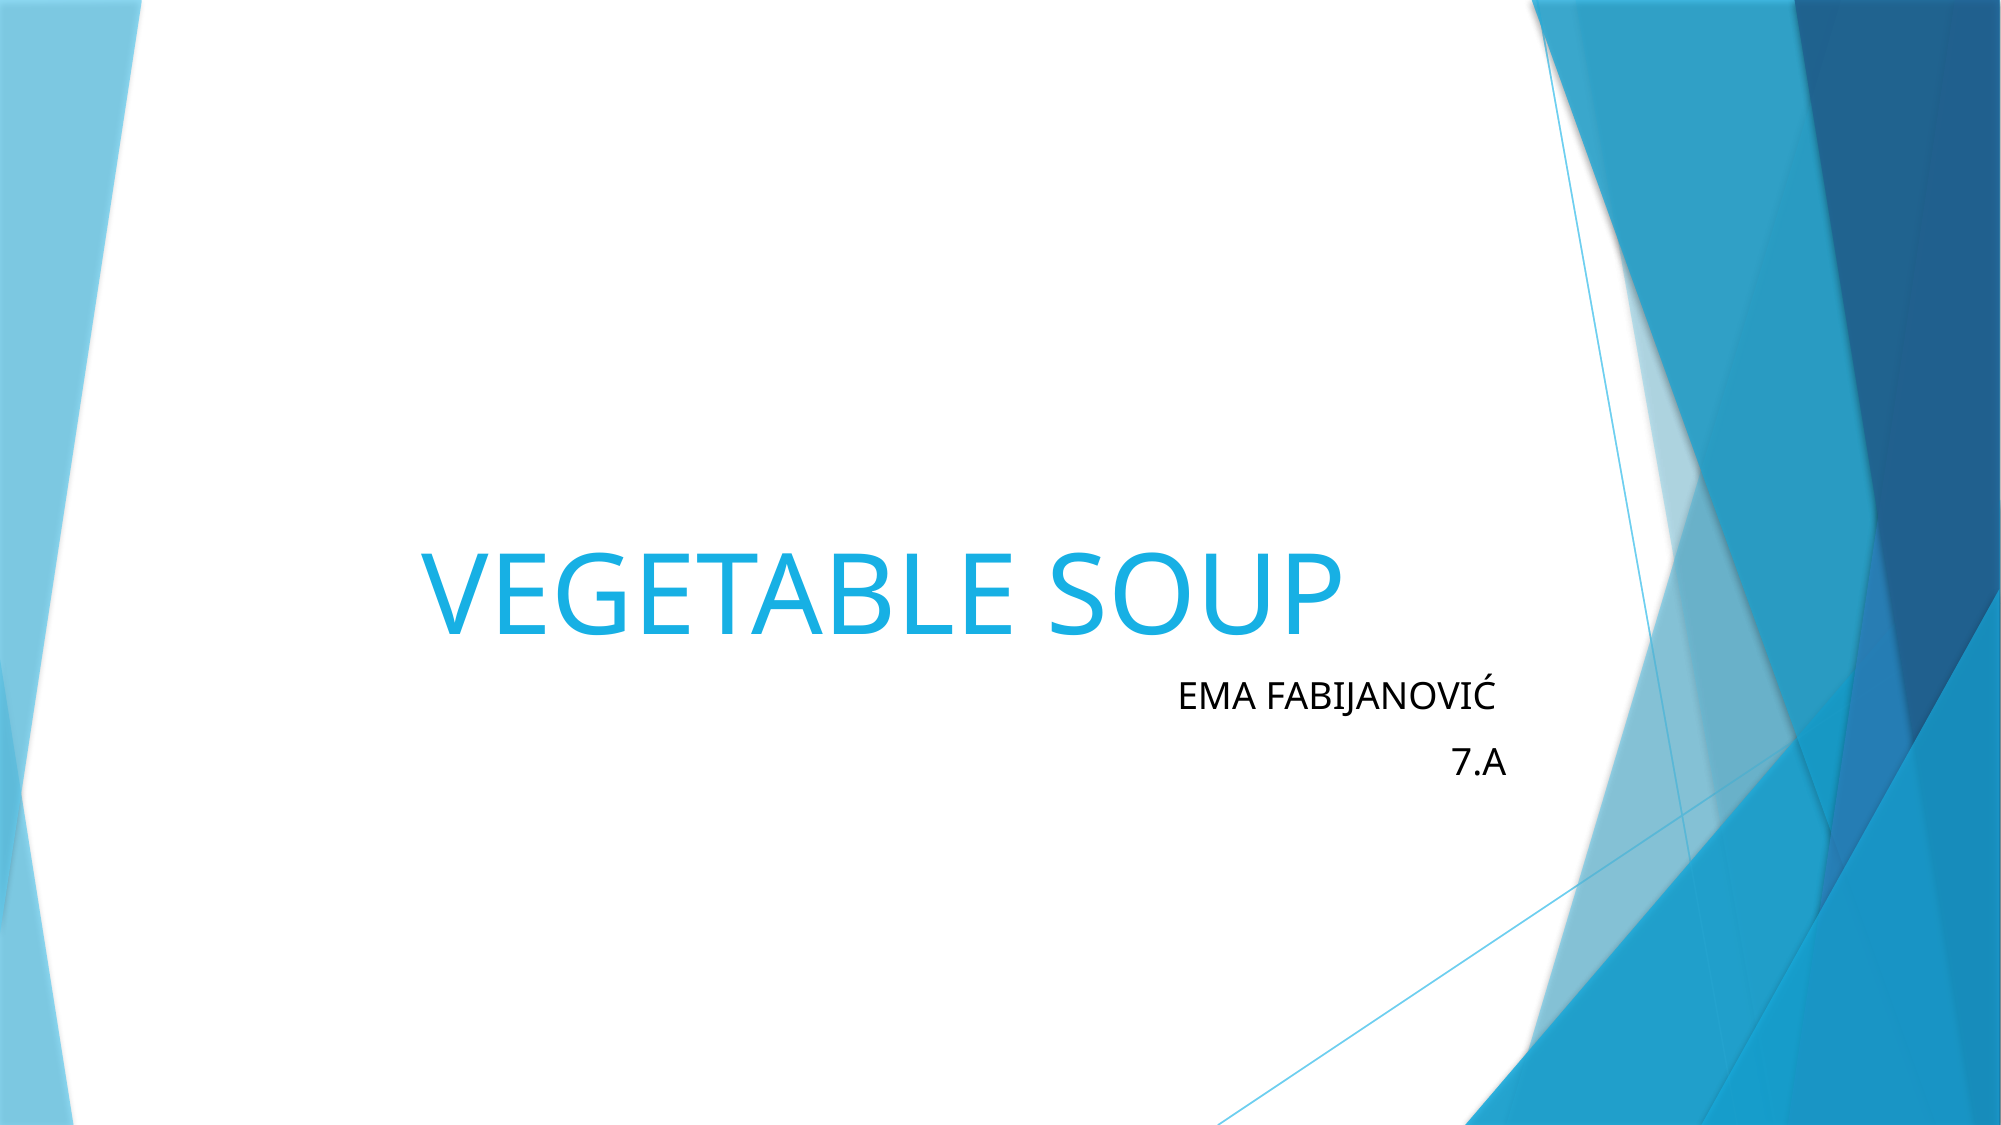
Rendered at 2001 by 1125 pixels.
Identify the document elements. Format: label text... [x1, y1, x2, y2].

title VEGETABLE SOUP [247, 394, 1522, 664]
subtitle EMA FABIJANOVIĆ 7.A [247, 664, 1522, 845]
